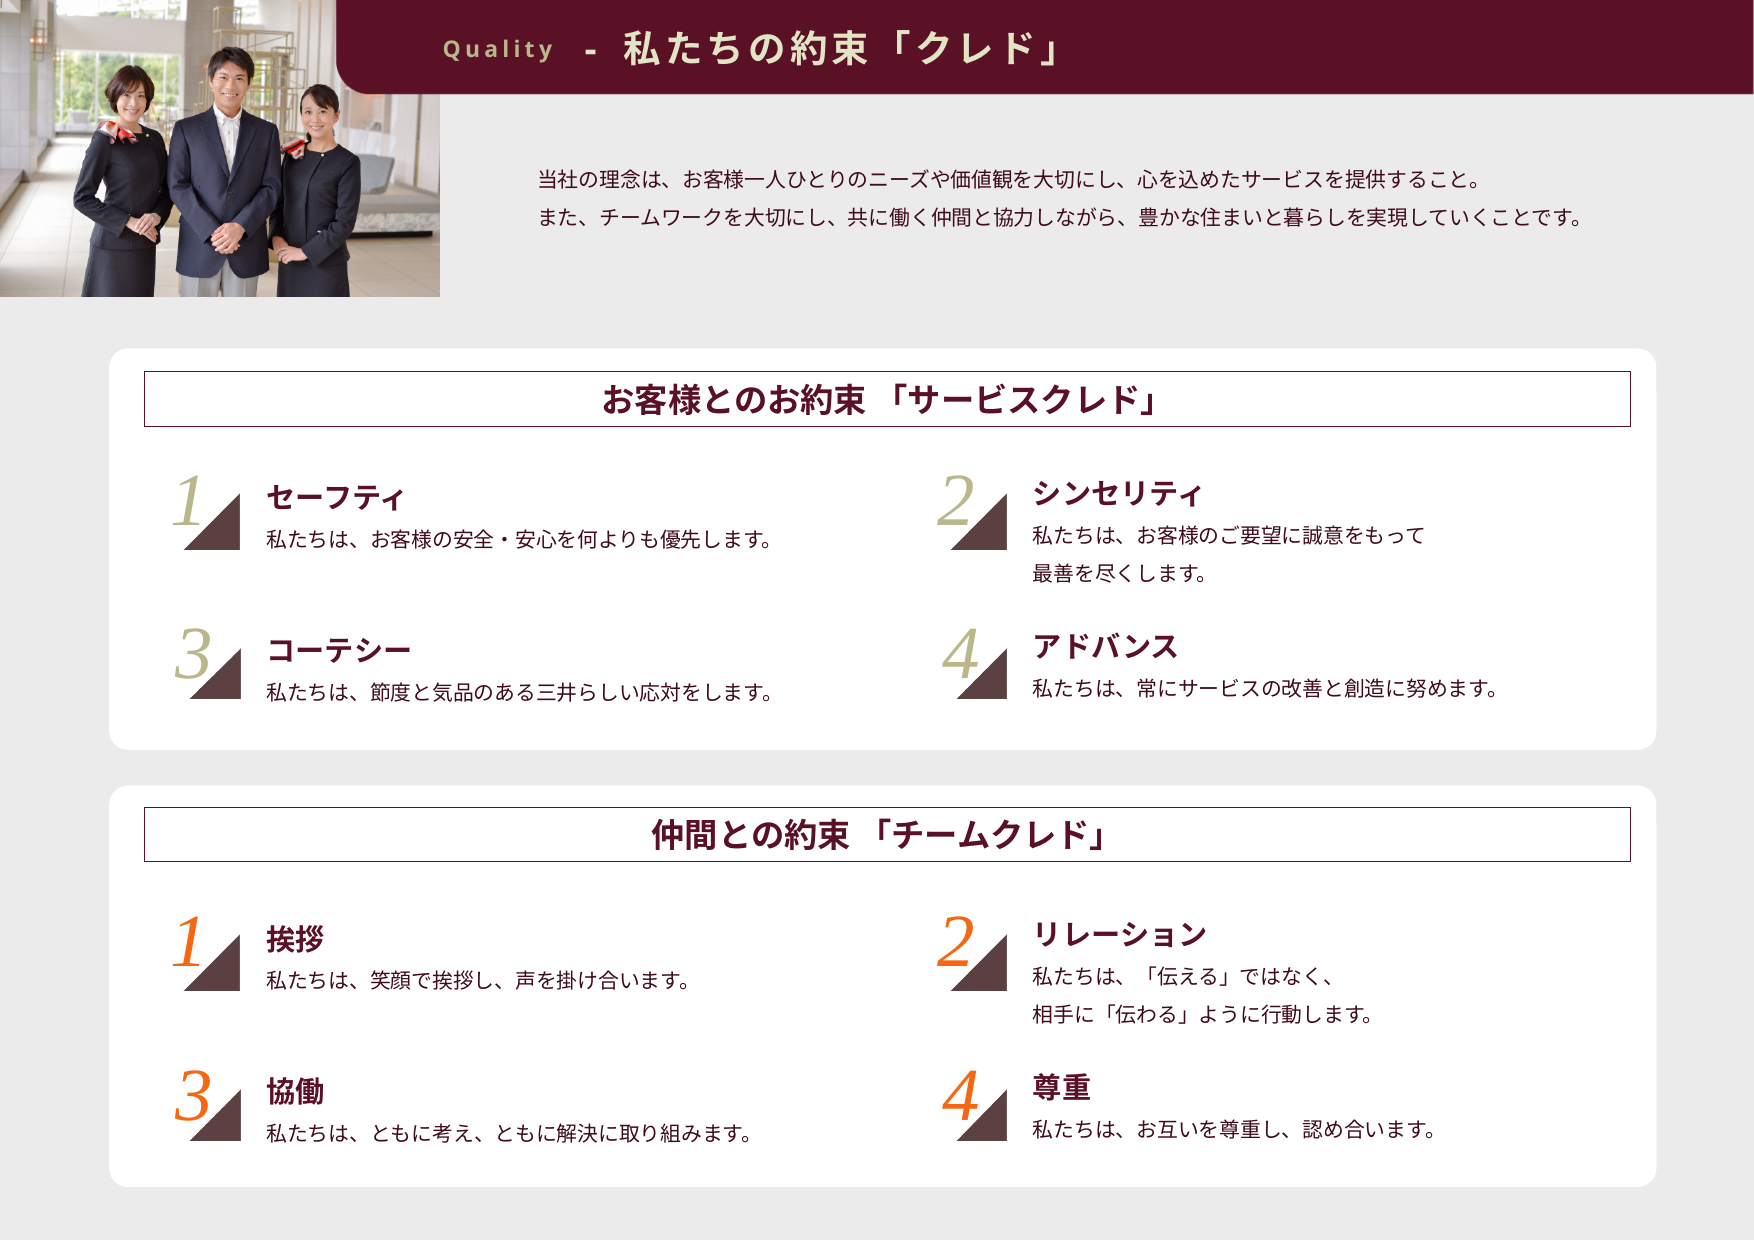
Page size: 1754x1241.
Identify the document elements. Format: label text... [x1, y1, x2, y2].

picture [189, 1089, 241, 1141]
text_box [109, 785, 1657, 1188]
picture [950, 493, 1007, 550]
text_box [109, 348, 1657, 751]
picture [0, 0, 1754, 298]
text_box 当社の理念は、お客様一人ひとりのニーズや価値観を大切にし、心を込めたサービスを提供すること。 また、チームワークを大切にし、共に働く仲間と協力しながら、豊かな住まいと暮らしを実現していくことです。 [522, 147, 1657, 237]
text_box 4 [927, 596, 995, 702]
text_box 2 [922, 442, 991, 548]
text_box 1 [155, 442, 224, 548]
text_box アドバンス 私たちは、常にサービスの改善と創造に努めます。 [1018, 603, 1620, 708]
text_box 挨拶 私たちは、笑顔で挨拶し、声を掛け合います。 [251, 895, 854, 1001]
text_box 3 [160, 1037, 229, 1143]
picture [955, 1089, 1008, 1141]
text_box セーフティ 私たちは、お客様の安全・安心を何よりも優先します。 [251, 454, 854, 560]
text_box 4 [927, 1037, 995, 1143]
text_box 1 [155, 884, 224, 990]
picture [189, 648, 241, 700]
picture [183, 493, 240, 550]
text_box コーテシー 私たちは、節度と気品のある三井らしい応対をします。 [251, 607, 854, 712]
text_box お客様とのお約束 「サービスクレド」 [144, 371, 1631, 427]
picture [950, 934, 1007, 991]
text_box 仲間との約束 「チームクレド」 [144, 807, 1631, 862]
picture [955, 648, 1008, 700]
text_box リレーション 私たちは、「伝える」ではなく、 相手に「伝わる」ように行動します。 [1018, 891, 1620, 1034]
picture [183, 934, 240, 991]
text_box 2 [922, 884, 991, 990]
text_box 尊重 私たちは、お互いを尊重し、認め合います。 [1018, 1044, 1620, 1150]
text_box シンセリティ 私たちは、お客様のご要望に誠意をもって 最善を尽くします。 [1018, 450, 1620, 593]
text_box 協働 私たちは、ともに考え、ともに解決に取り組みます。 [251, 1048, 854, 1154]
text_box 3 [160, 596, 229, 702]
